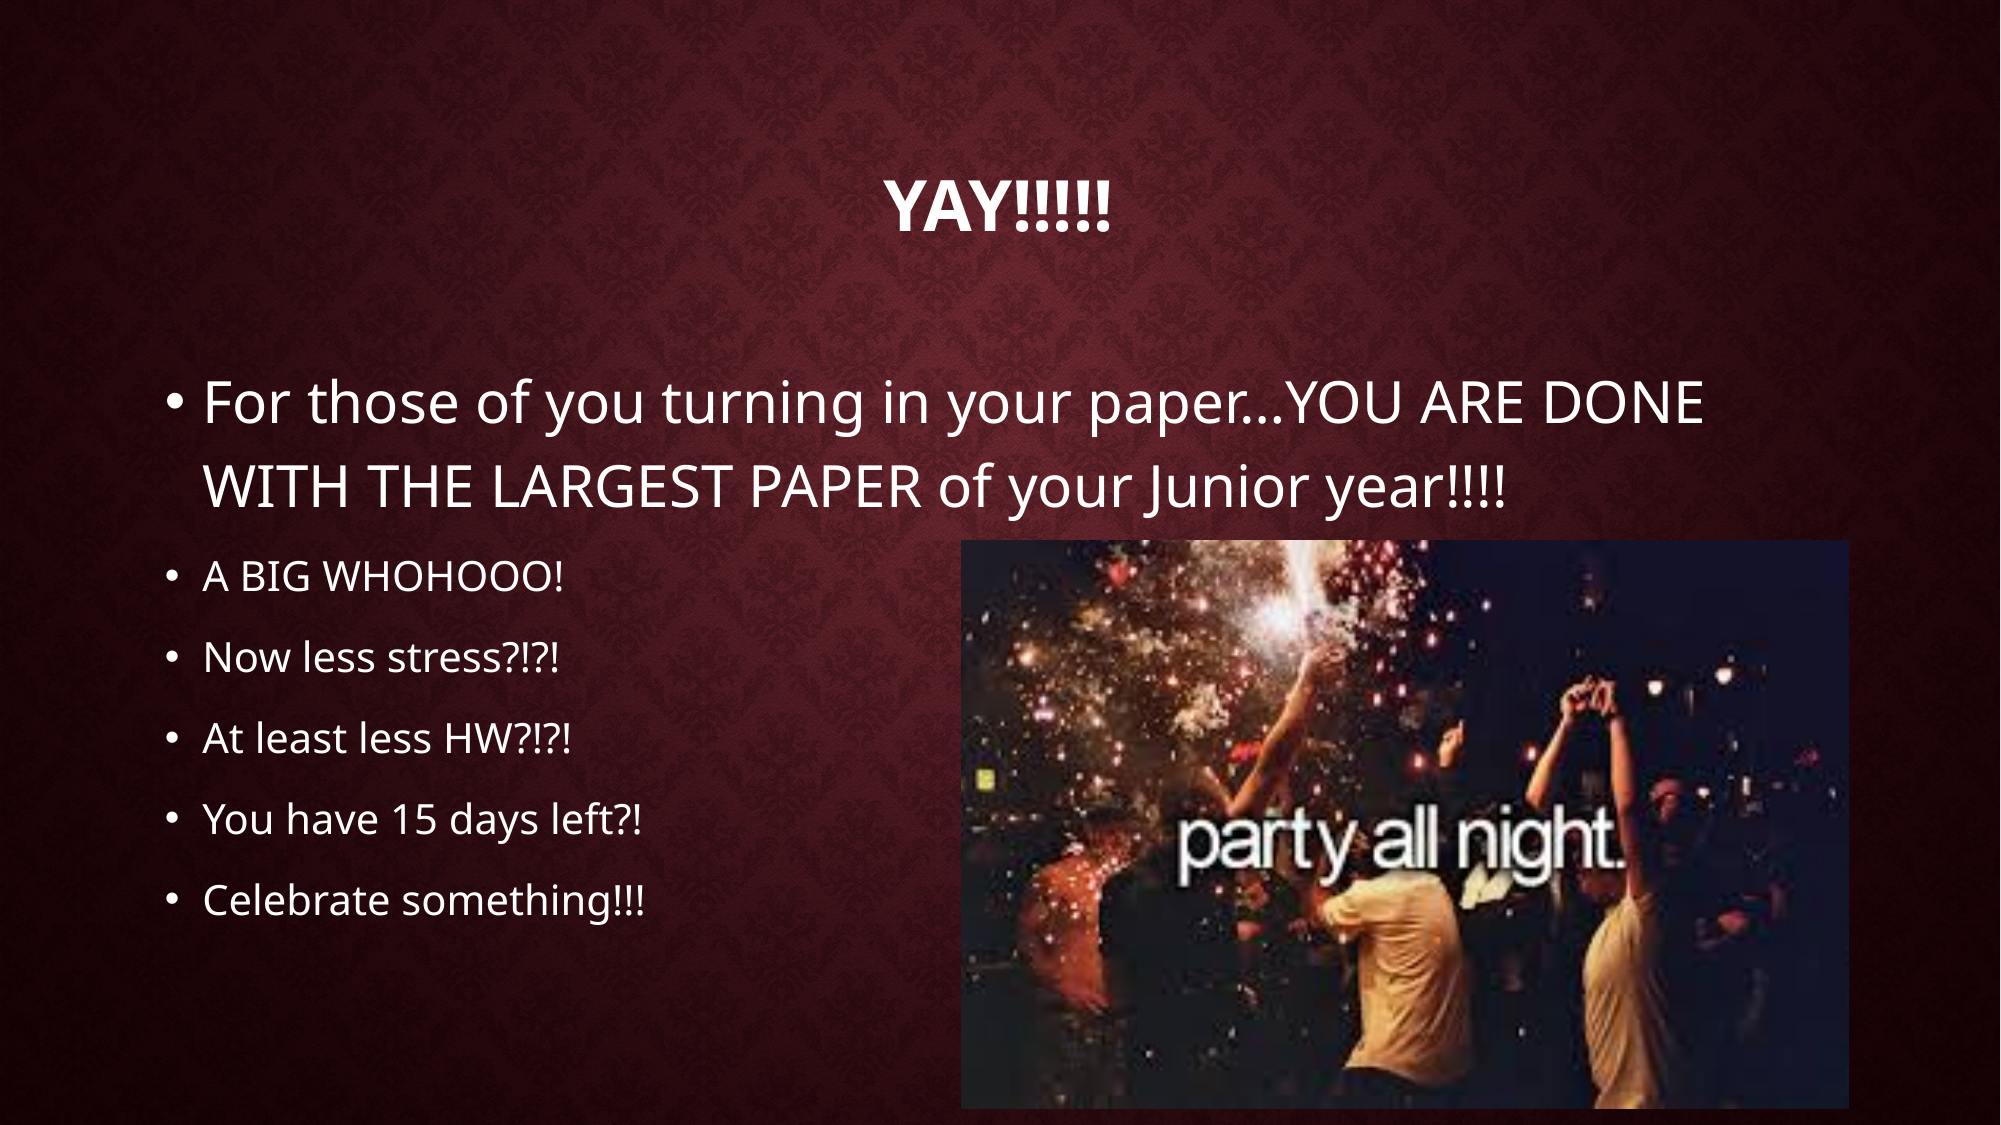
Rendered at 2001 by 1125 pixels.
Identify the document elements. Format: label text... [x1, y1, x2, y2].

list For those of you turning in your paper…YOU ARE DONE WITH THE LARGEST PAPER of your Junior year!!!! A BIG WHOHOOO! Now less stress?!?! At least less HW?!?! You have 15 days left?! Celebrate something!!! [149, 343, 1849, 950]
title YAY!!!!! [149, 99, 1849, 318]
picture [961, 540, 1849, 1110]
